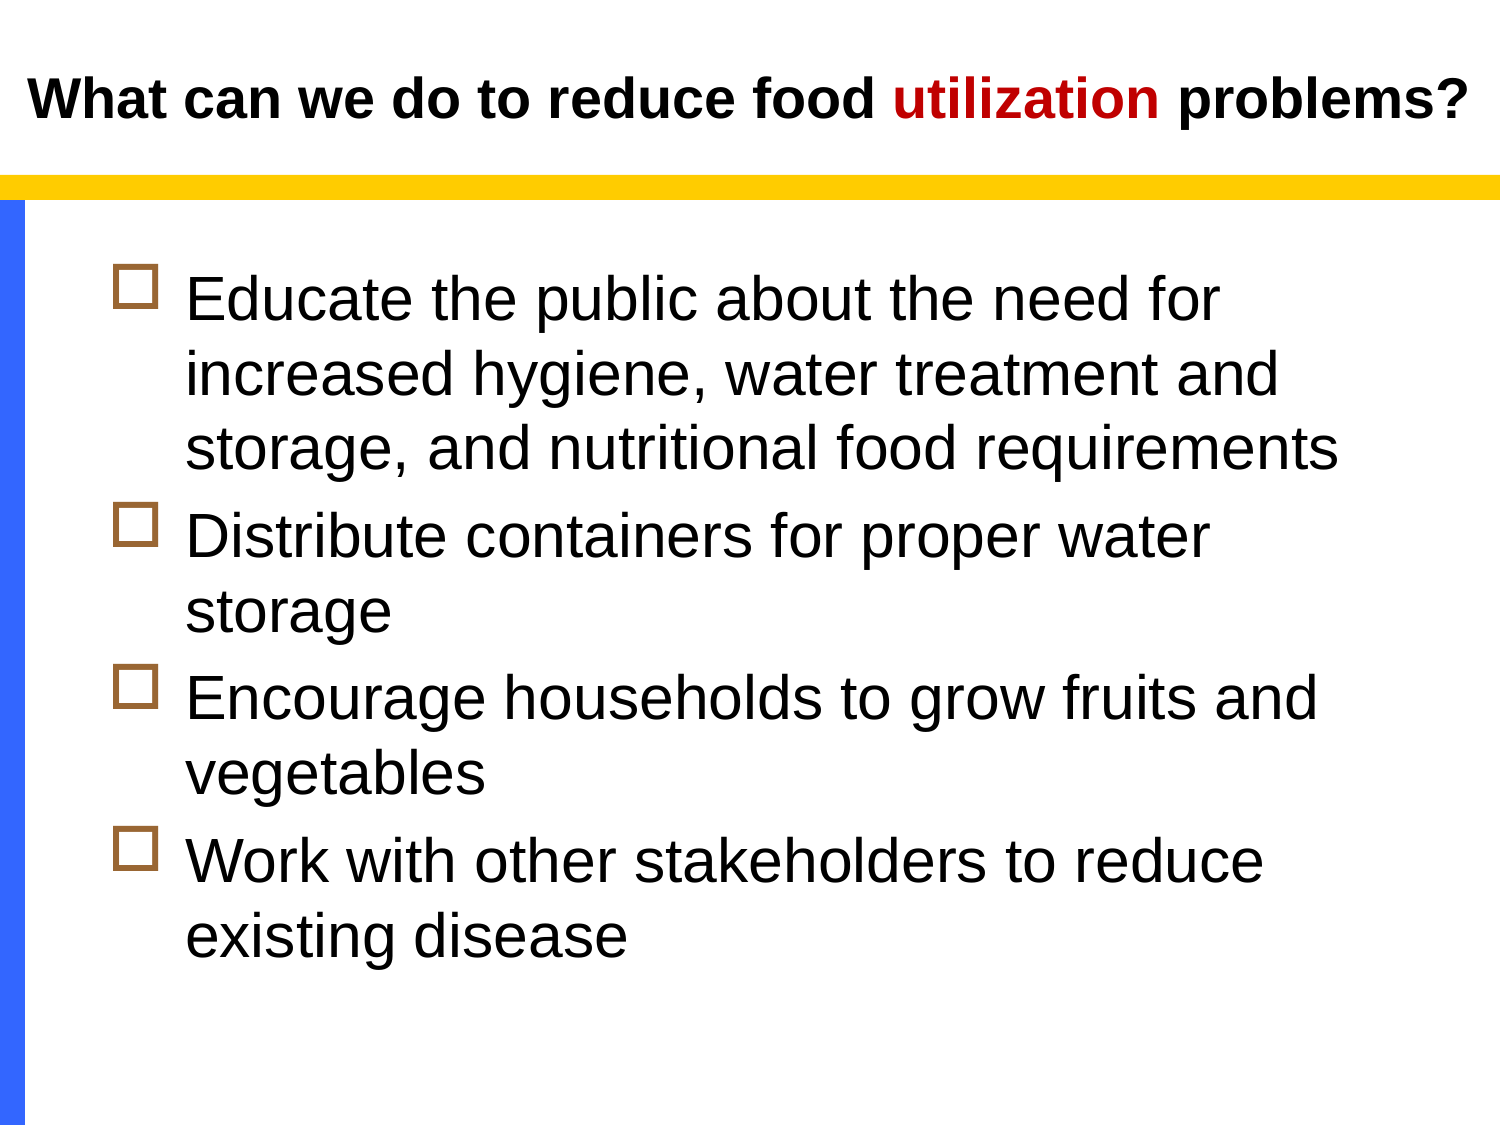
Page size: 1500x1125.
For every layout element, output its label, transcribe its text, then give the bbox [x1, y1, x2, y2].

list Educate the public about the need for increased hygiene, water treatment and storage, and nutritional food requirements Distribute containers for proper water storage Encourage households to grow fruits and vegetables Work with other stakeholders to reduce existing disease [92, 249, 1438, 1063]
title What can we do to reduce food utilization problems? [12, 37, 1500, 138]
